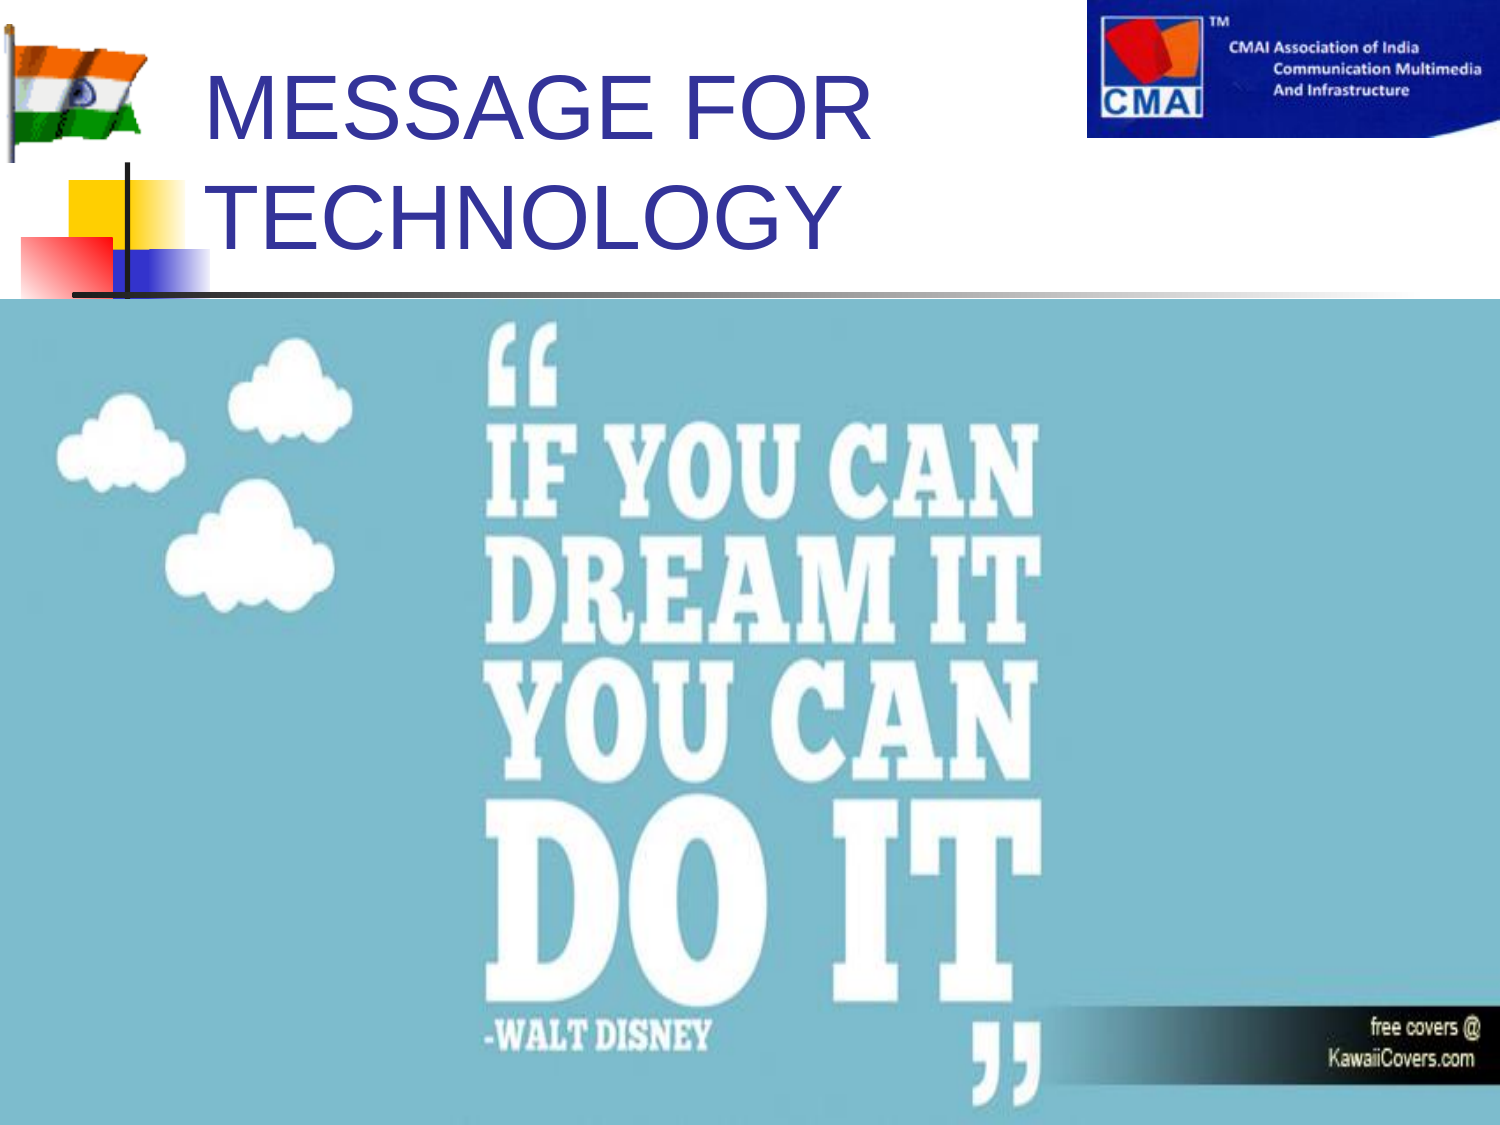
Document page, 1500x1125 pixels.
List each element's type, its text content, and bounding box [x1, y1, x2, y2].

picture [1087, 0, 1500, 138]
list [0, 299, 1500, 1125]
picture [0, 24, 153, 163]
title MESSAGE FOR TECHNOLOGY [188, 34, 1468, 276]
